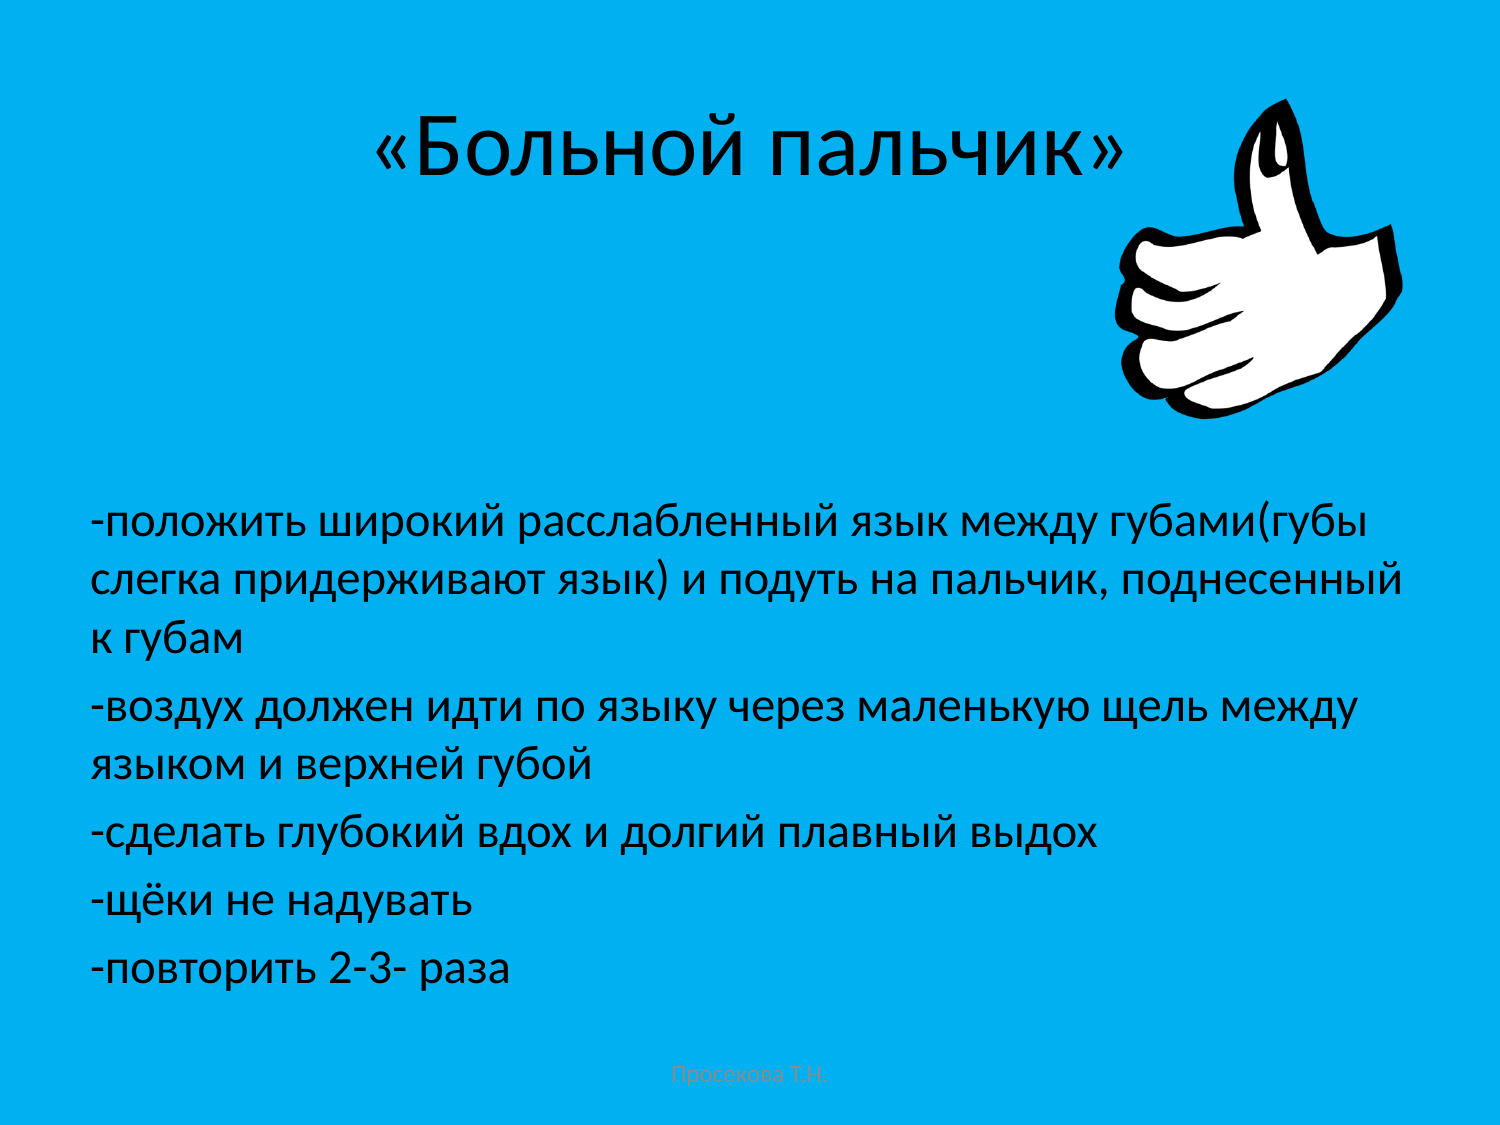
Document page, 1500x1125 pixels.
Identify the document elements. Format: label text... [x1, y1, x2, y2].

footer Просекова Т.Н. [512, 1042, 988, 1103]
picture [1116, 101, 1401, 418]
picture [1110, 137, 1121, 167]
title «Больной пальчик» [75, 45, 1425, 233]
picture [1095, 137, 1106, 167]
list -положить широкий расслабленный язык между губами(губы слегка придерживают язык) и подуть на пальчик, поднесенный к губам -воздух должен идти по языку через маленькую щель между языком и верхней губой -сделать глубокий вдох и долгий плавный выдох -щёки не надувать -повторить 2-3- раза [75, 480, 1425, 1005]
